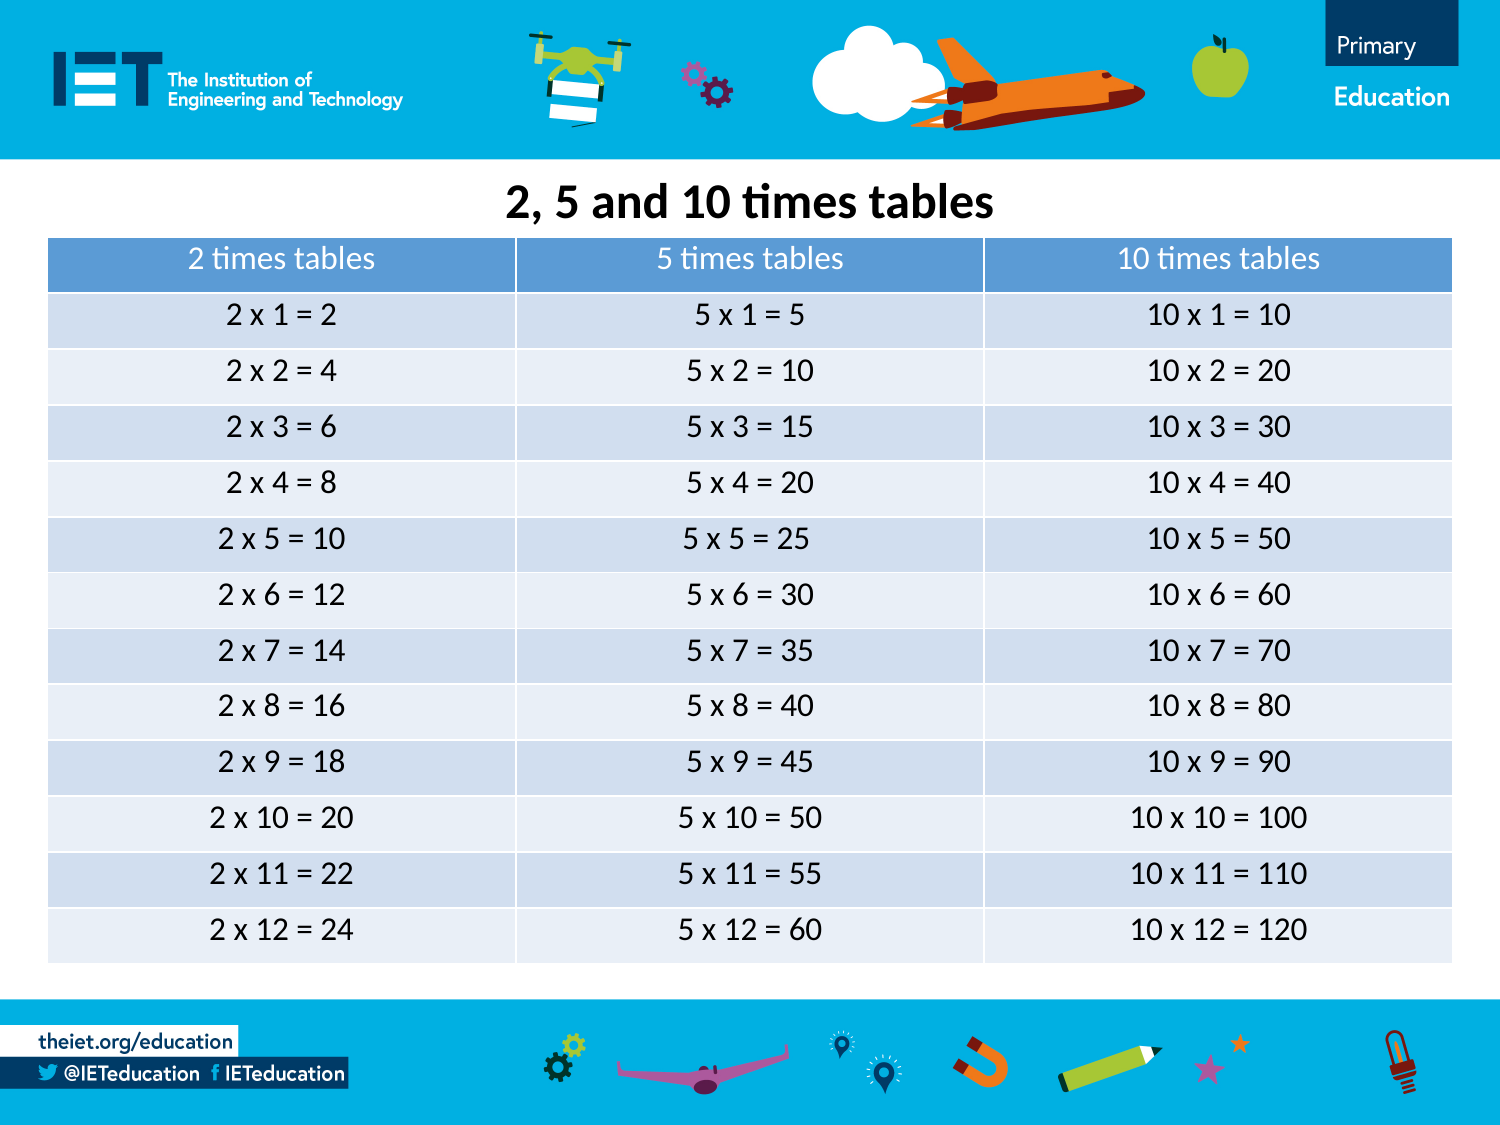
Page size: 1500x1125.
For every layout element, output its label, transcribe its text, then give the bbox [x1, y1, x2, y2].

picture [1196, 1057, 1223, 1082]
table_cell 5 x 11 = 55 [517, 853, 983, 907]
picture [273, 97, 281, 105]
table_cell 2 x 6 = 12 [48, 573, 515, 628]
table_cell 5 x 7 = 35 [517, 629, 983, 683]
table_cell 2 x 8 = 16 [48, 685, 515, 739]
picture [205, 97, 212, 105]
picture [310, 93, 324, 105]
table_cell 5 x 4 = 20 [517, 462, 983, 516]
picture [1379, 93, 1389, 105]
table_cell 5 x 1 = 5 [517, 294, 983, 348]
table_cell 10 x 11 = 110 [985, 853, 1452, 907]
picture [618, 1045, 788, 1094]
table_cell 2 x 10 = 20 [48, 797, 515, 851]
table_cell 5 x 2 = 10 [517, 350, 983, 404]
picture [545, 1053, 571, 1081]
picture [1386, 1031, 1415, 1074]
picture [1404, 1089, 1415, 1093]
table_cell 5 x 5 = 25 [517, 518, 983, 572]
picture [217, 97, 232, 105]
picture [0, 160, 1500, 999]
table_cell 2 x 3 = 6 [48, 406, 515, 460]
table_cell 2 x 2 = 4 [48, 350, 515, 404]
table_cell 2 x 12 = 24 [48, 909, 515, 963]
picture [280, 78, 287, 86]
picture [169, 93, 177, 105]
picture [1327, 0, 1457, 65]
picture [563, 1034, 585, 1057]
picture [1365, 94, 1375, 105]
picture [1193, 39, 1248, 97]
picture [364, 92, 378, 105]
picture [379, 97, 391, 107]
table_cell 10 x 4 = 40 [985, 462, 1452, 516]
picture [123, 53, 161, 104]
table_cell 10 x 5 = 50 [985, 518, 1452, 572]
picture [875, 1064, 893, 1088]
picture [55, 53, 65, 104]
table_cell 10 x 3 = 30 [985, 406, 1452, 460]
picture [1438, 93, 1448, 105]
table_cell 2 x 1 = 2 [48, 294, 515, 348]
table_cell 2 x 11 = 22 [48, 853, 515, 907]
table_cell 10 x 2 = 20 [985, 350, 1452, 404]
picture [227, 97, 240, 105]
picture [682, 62, 706, 86]
table_cell 10 x 9 = 90 [985, 741, 1452, 795]
picture [813, 26, 1144, 130]
picture [701, 77, 732, 107]
table_header 2 times tables [48, 238, 515, 292]
picture [306, 72, 311, 86]
table_header 5 times tables [517, 238, 983, 292]
picture [1395, 1072, 1415, 1080]
table_cell 5 x 3 = 15 [517, 406, 983, 460]
table_cell 10 x 10 = 100 [985, 797, 1452, 851]
picture [1392, 98, 1398, 105]
table_cell 2 x 7 = 14 [48, 629, 515, 683]
picture [347, 97, 363, 105]
table_header 10 times tables [985, 238, 1452, 292]
picture [1059, 1046, 1159, 1091]
table_cell 5 x 10 = 50 [517, 797, 983, 851]
picture [1402, 1080, 1412, 1084]
picture [0, 1026, 347, 1087]
picture [1336, 87, 1346, 105]
picture [1394, 93, 1403, 105]
table_cell 10 x 8 = 80 [985, 685, 1452, 739]
picture [189, 78, 197, 85]
picture [1349, 86, 1361, 105]
picture [237, 75, 266, 86]
table_cell 5 x 6 = 30 [517, 573, 983, 628]
picture [180, 97, 198, 110]
picture [550, 105, 596, 122]
picture [210, 78, 218, 86]
table_cell 5 x 8 = 40 [517, 685, 983, 739]
picture [257, 97, 265, 107]
picture [168, 72, 186, 86]
picture [337, 92, 344, 105]
picture [75, 94, 115, 105]
table_cell 2 x 4 = 8 [48, 462, 515, 516]
picture [75, 73, 115, 84]
table_cell 10 x 7 = 70 [985, 629, 1452, 683]
table_cell 5 x 12 = 60 [517, 909, 983, 963]
picture [1214, 36, 1221, 45]
picture [76, 53, 114, 63]
picture [530, 32, 630, 101]
picture [1422, 93, 1435, 105]
table_cell 5 x 9 = 45 [517, 741, 983, 795]
table_cell 2 x 9 = 18 [48, 741, 515, 795]
picture [284, 92, 302, 105]
picture [1233, 1036, 1247, 1051]
table_cell 10 x 12 = 120 [985, 909, 1452, 963]
picture [229, 75, 234, 86]
picture [1405, 90, 1414, 105]
picture [954, 1038, 1007, 1087]
picture [247, 97, 254, 105]
picture [836, 1040, 848, 1054]
table_cell 10 x 6 = 60 [985, 573, 1452, 628]
text_box 2, 5 and 10 times tables [123, 161, 1376, 237]
table_cell 10 x 1 = 10 [985, 294, 1452, 348]
table_cell 2 x 5 = 10 [48, 518, 515, 572]
